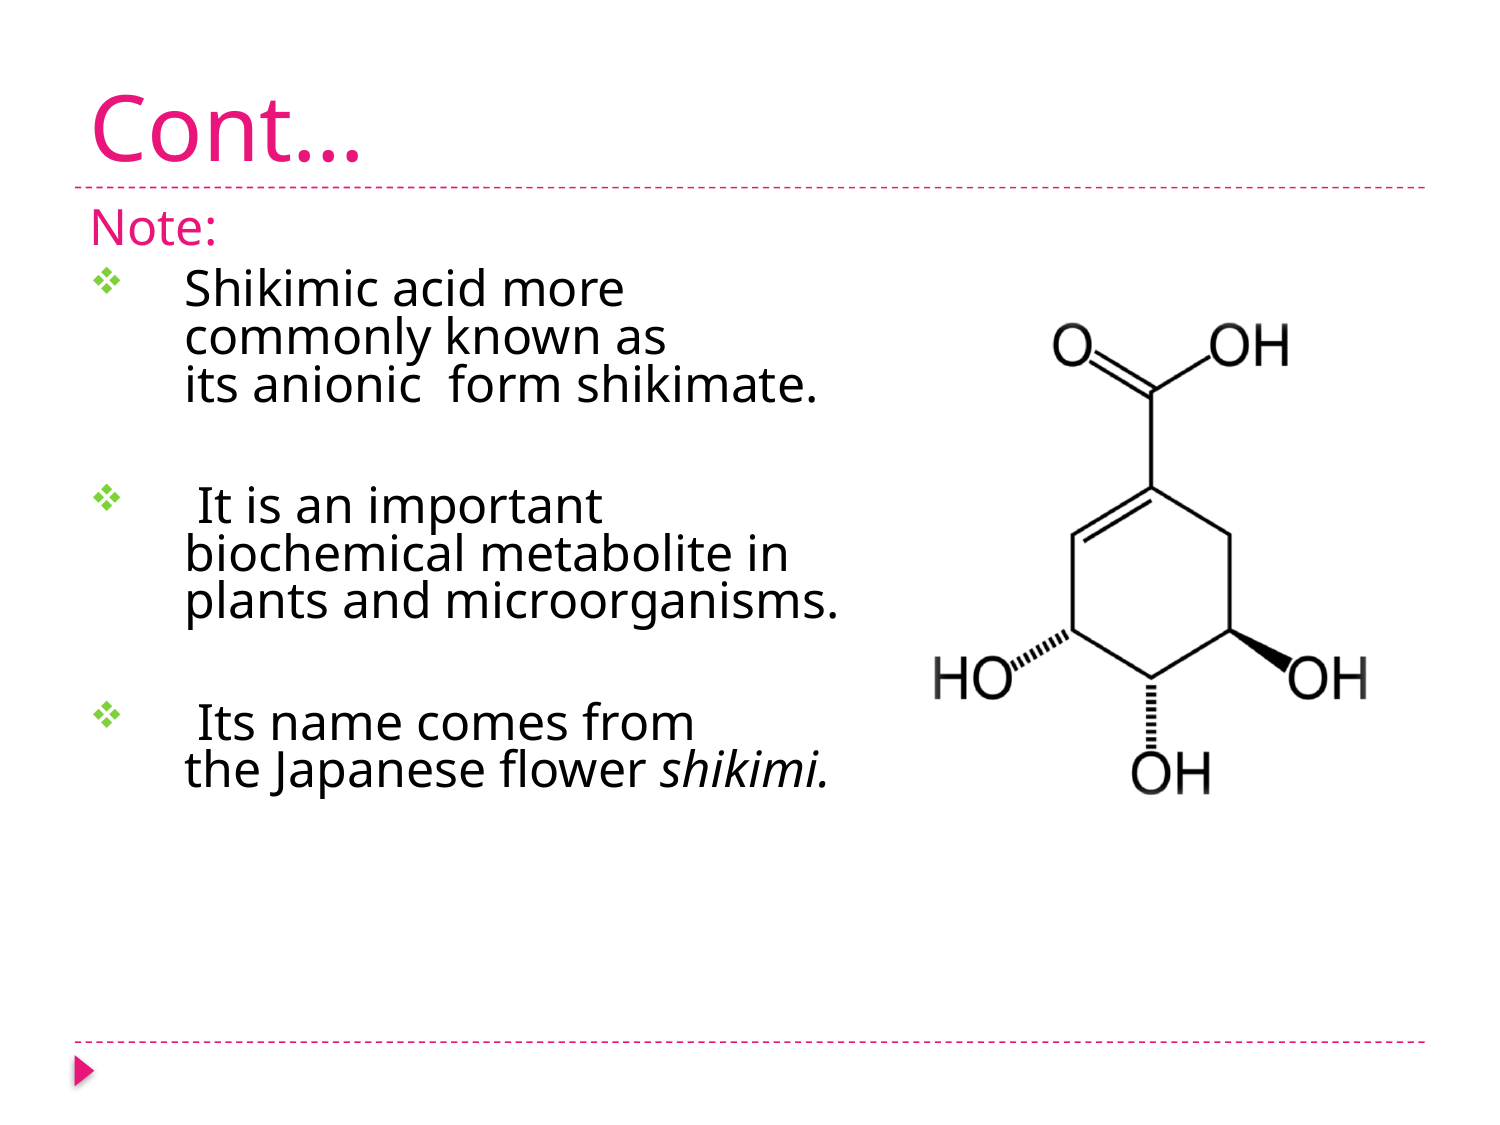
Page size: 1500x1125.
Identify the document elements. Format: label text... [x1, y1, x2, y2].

title Cont… [75, 24, 1425, 188]
picture [912, 299, 1388, 819]
list Note: Shikimic acid more commonly known as its anionic form shikimate. It is an important biochemical metabolite in plants and microorganisms. Its name comes from the Japanese flower shikimi. [75, 200, 875, 1010]
